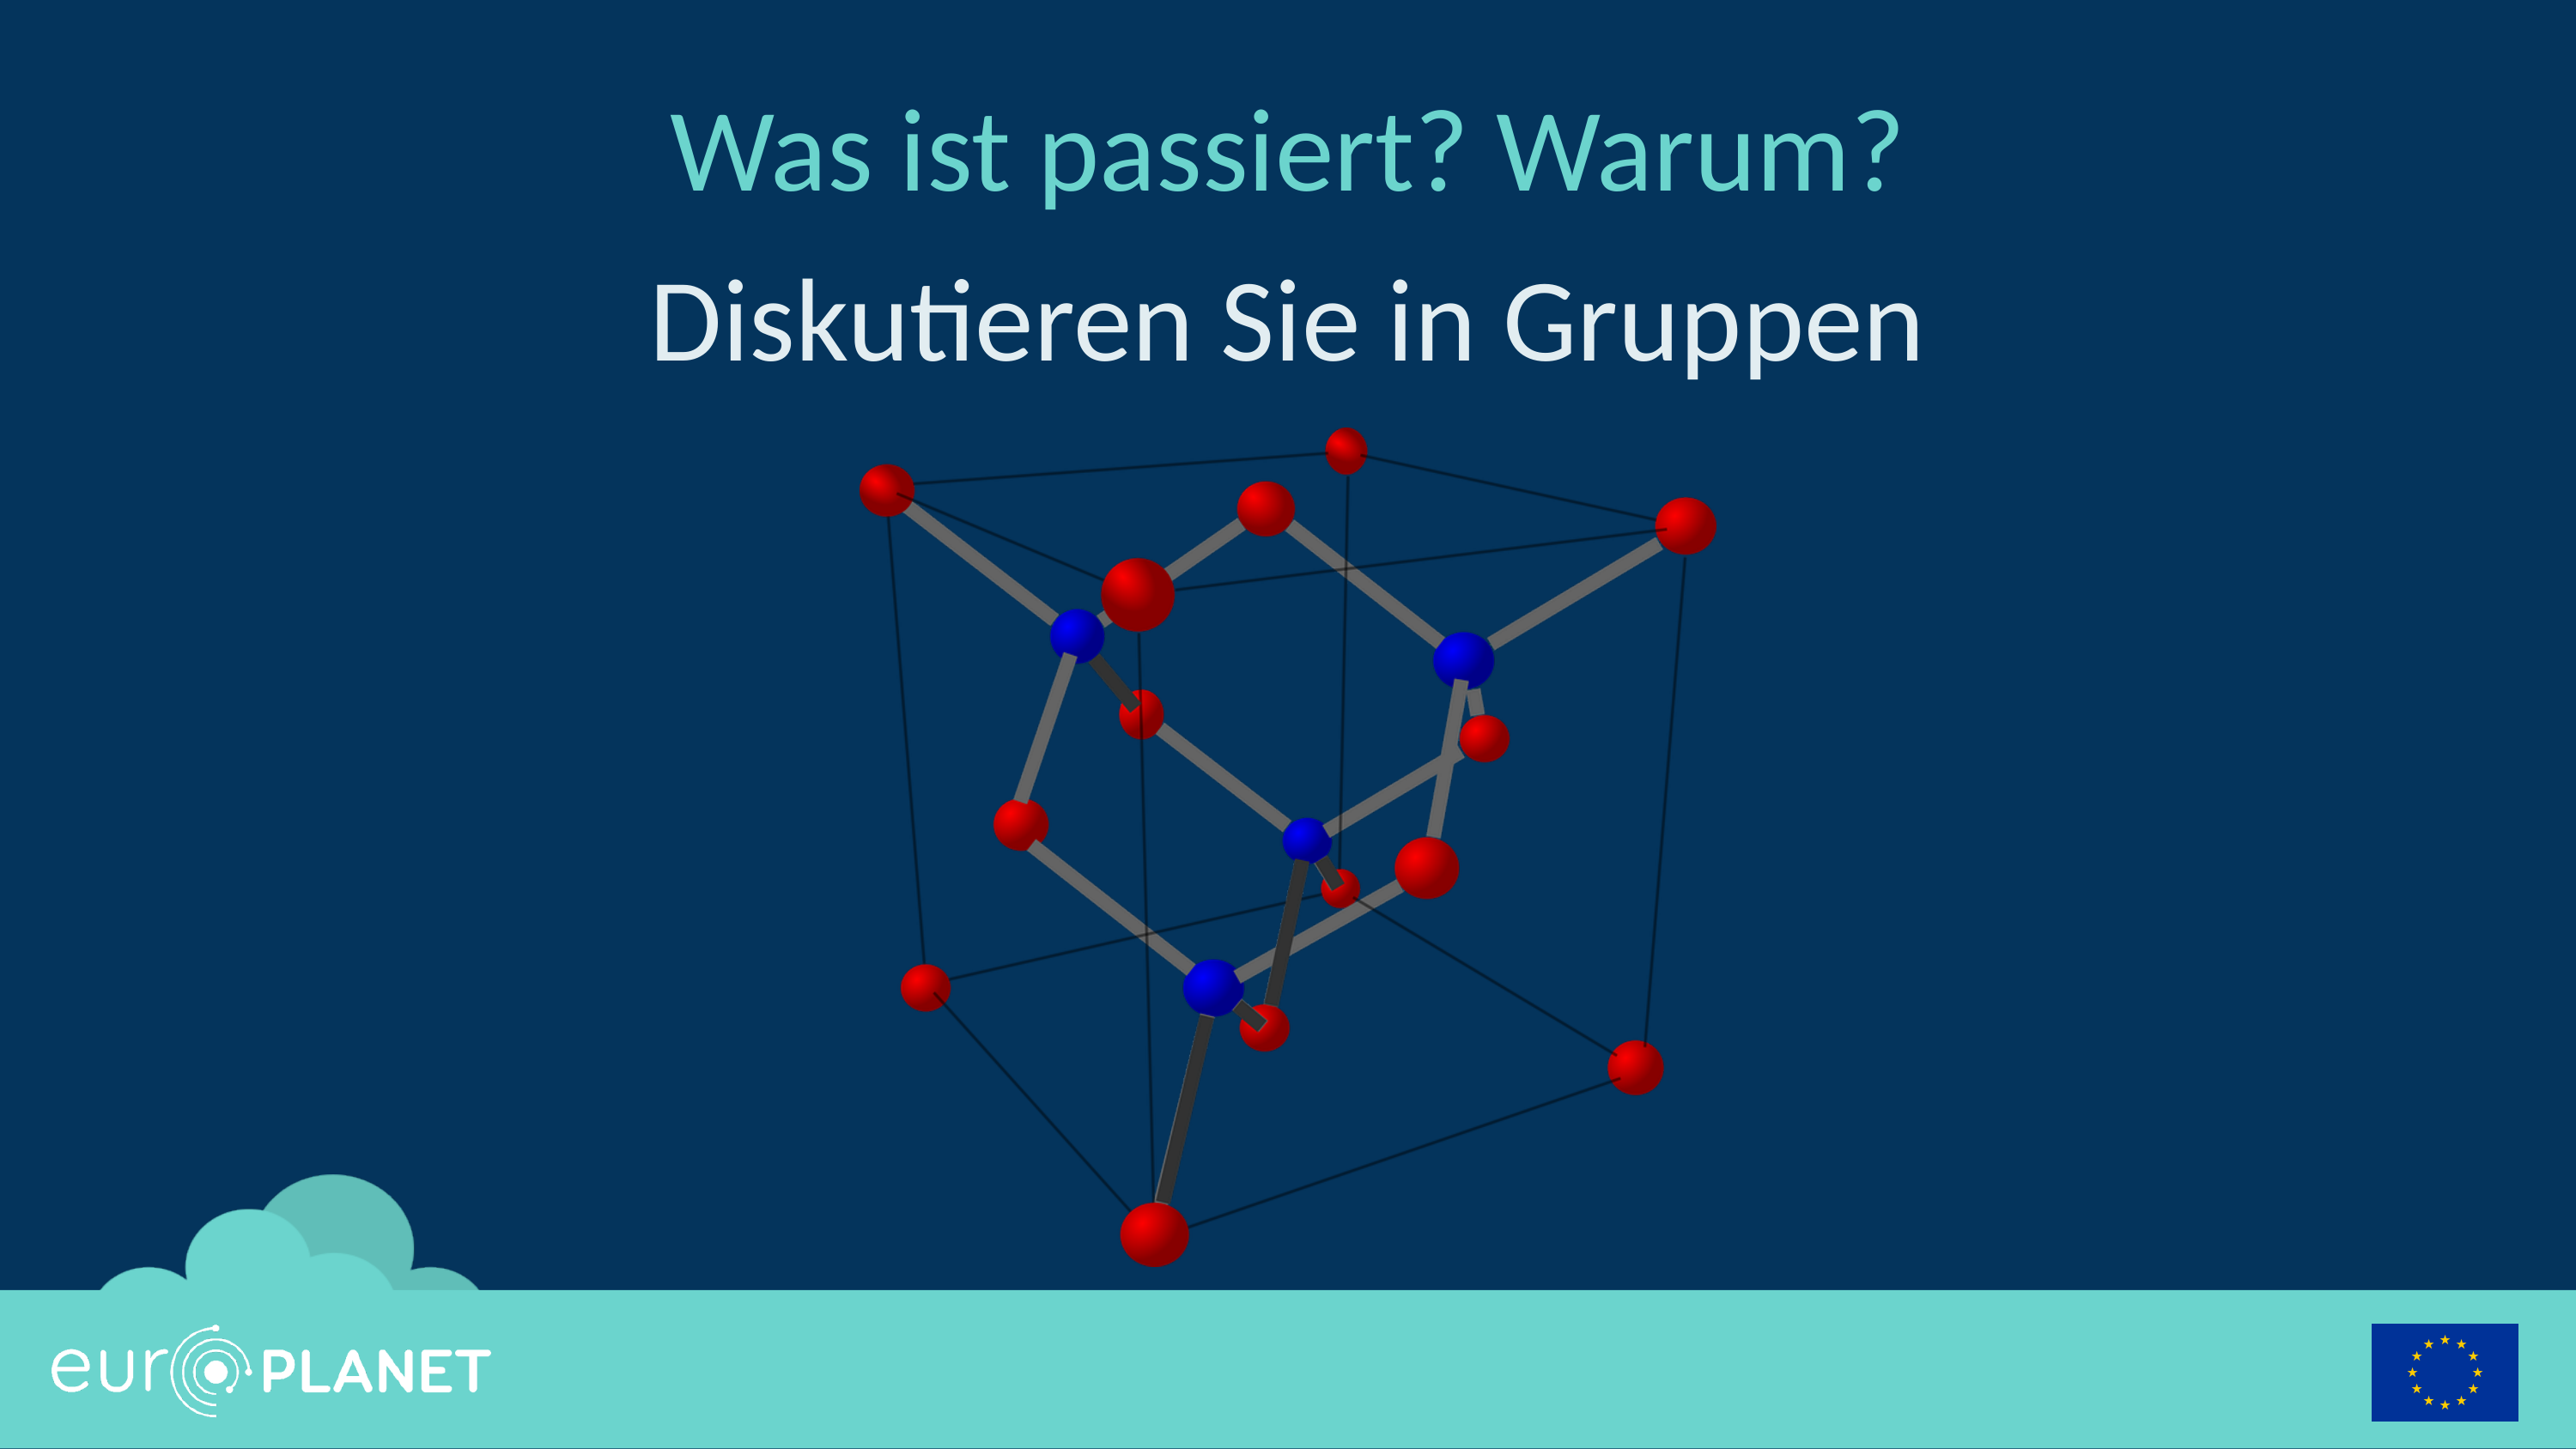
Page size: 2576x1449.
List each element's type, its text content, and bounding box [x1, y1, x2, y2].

picture [2372, 1323, 2519, 1422]
title Was ist passiert? Warum? Diskutieren Sie in Gruppen [459, 218, 2117, 380]
picture [27, 1303, 515, 1449]
picture [860, 427, 1716, 1267]
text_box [0, 1173, 2576, 1449]
